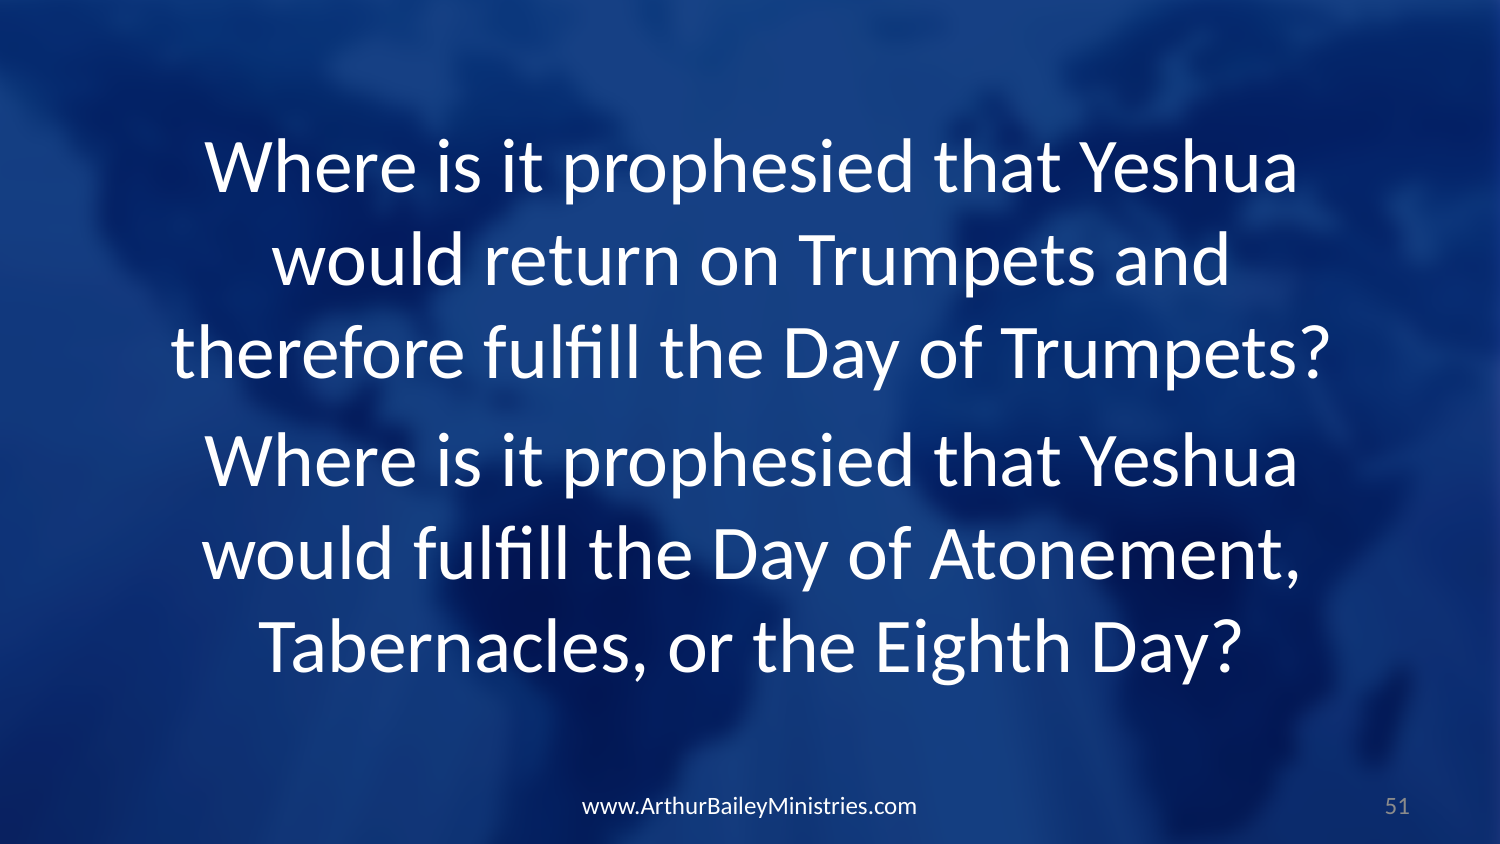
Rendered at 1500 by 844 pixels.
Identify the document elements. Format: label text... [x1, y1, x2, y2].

footer www.ArthurBaileyMinistries.com [512, 782, 988, 827]
list Where is it prophesied that Yeshua would return on Trumpets and therefore fulfill the Day of Trumpets? Where is it prophesied that Yeshua would fulfill the Day of Atonement, Tabernacles, or the Eighth Day? [151, 107, 1355, 741]
slide_number 51 [1074, 782, 1425, 827]
picture [0, 0, 1500, 844]
